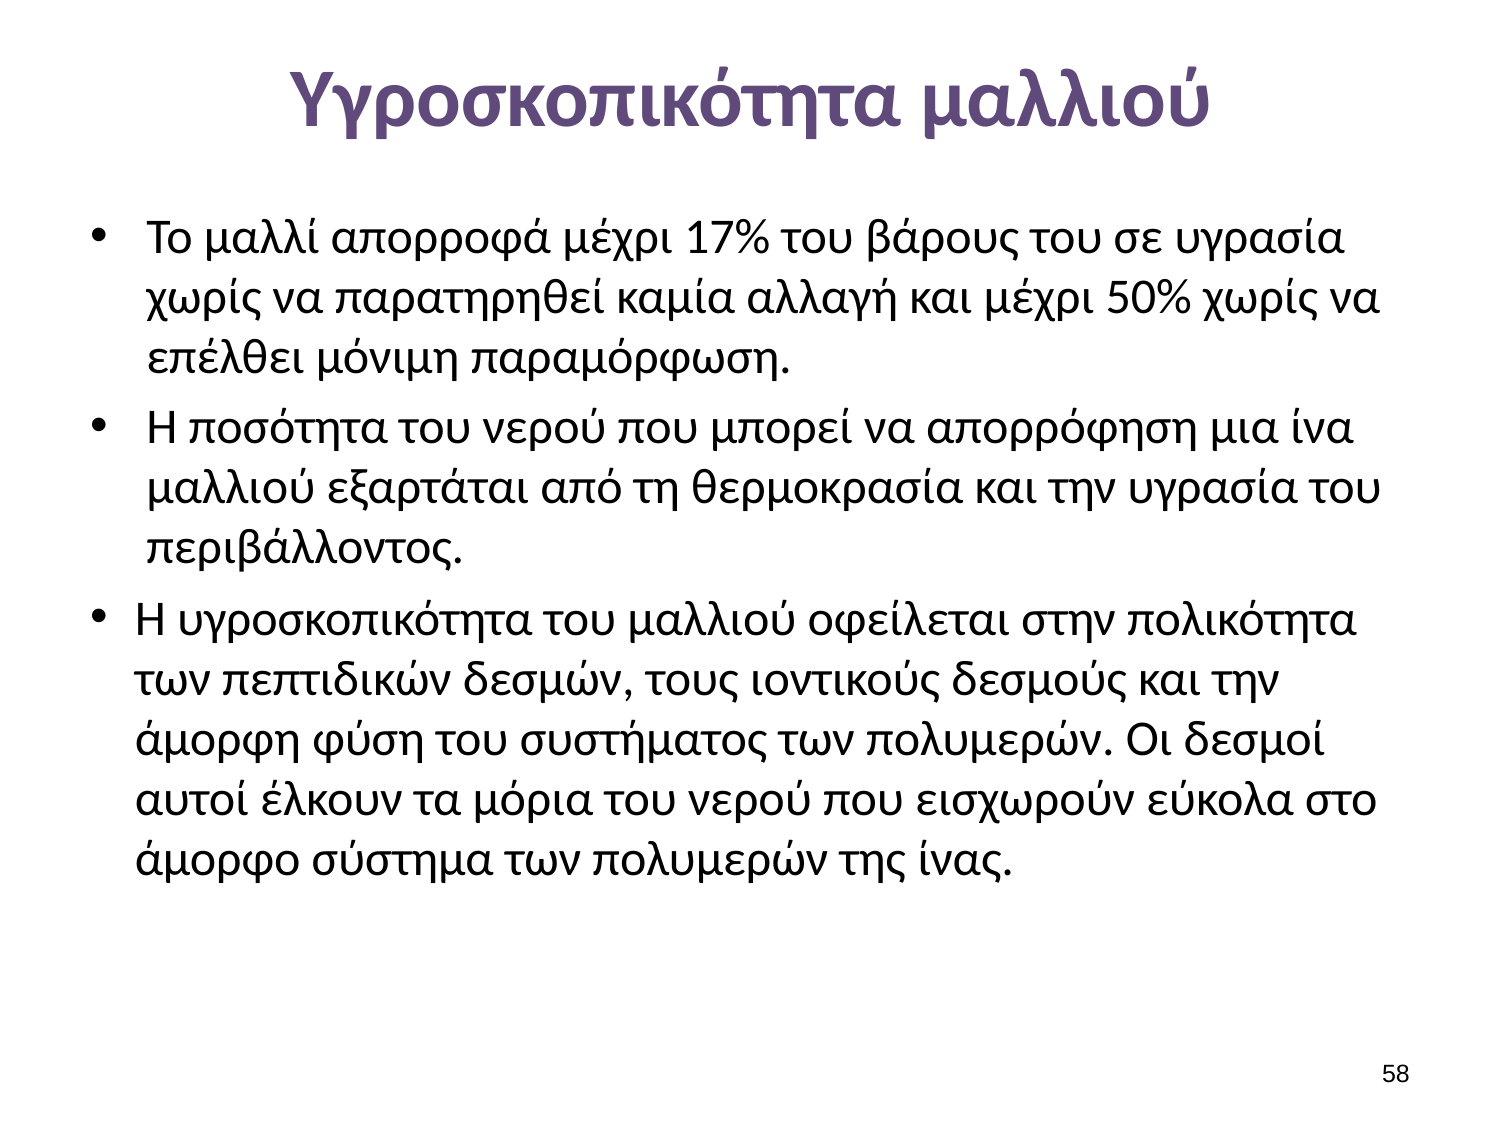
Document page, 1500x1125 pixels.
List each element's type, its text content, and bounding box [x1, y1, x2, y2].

title Υγροσκοπικότητα μαλλιού [76, 19, 1427, 169]
list Το μαλλί απορροφά μέχρι 17% του βάρους του σε υγρασία χωρίς να παρατηρηθεί καμία αλλαγή και μέχρι 50% χωρίς να επέλθει μόνιμη παραμόρφωση. Η ποσότητα του νερού που μπορεί να απορρόφηση μια ίνα μαλλιού εξαρτάται από τη θερμοκρασία και την υγρασία του περιβάλλοντος. Η υγροσκοπικότητα του μαλλιού οφείλεται στην πολικότητα των πεπτιδικών δεσμών, τους ιοντικούς δεσμούς και την άμορφη φύση του συστήματος των πολυμερών. Οι δεσμοί αυτοί έλκουν τα μόρια του νερού που εισχωρούν εύκολα στο άμορφο σύστημα των πολυμερών της ίνας. [75, 196, 1425, 1024]
slide_number 57 [1074, 1042, 1425, 1103]
